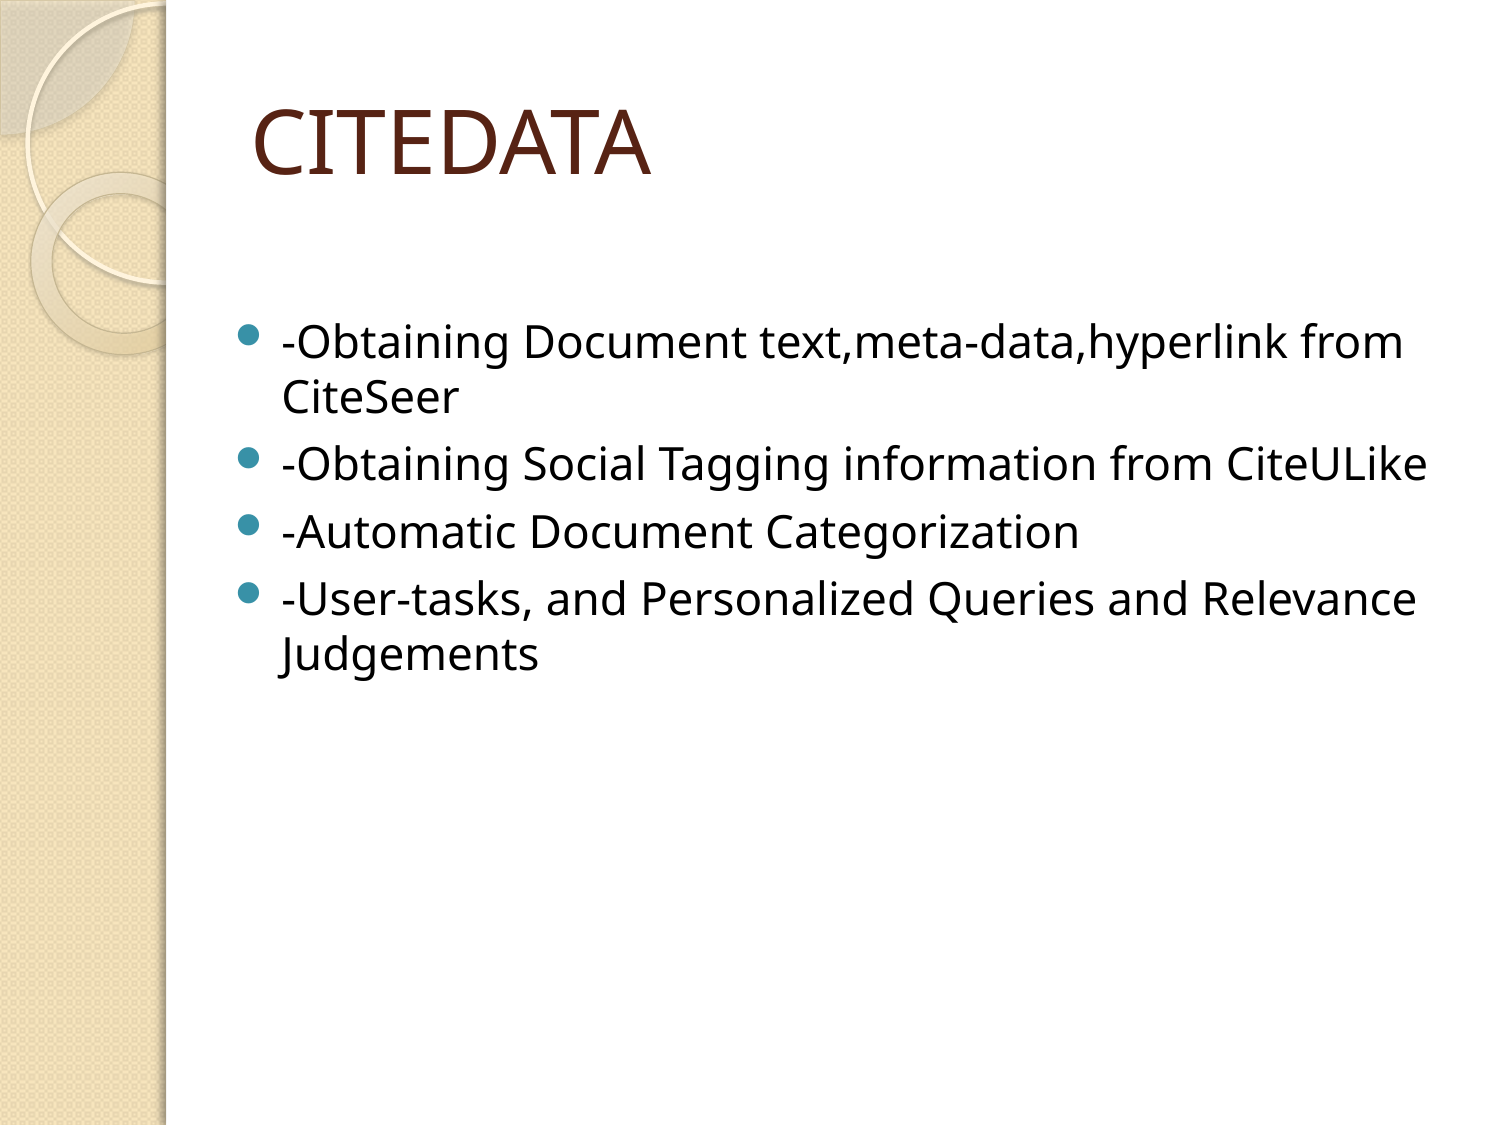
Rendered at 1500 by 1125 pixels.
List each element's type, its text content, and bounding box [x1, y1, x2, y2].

title CITEDATA [235, 45, 1466, 233]
list -Obtaining Document text,meta-data,hyperlink from CiteSeer -Obtaining Social Tagging information from CiteULike -Automatic Document Categorization -User-tasks, and Personalized Queries and Relevance Judgements [206, 237, 1500, 1025]
